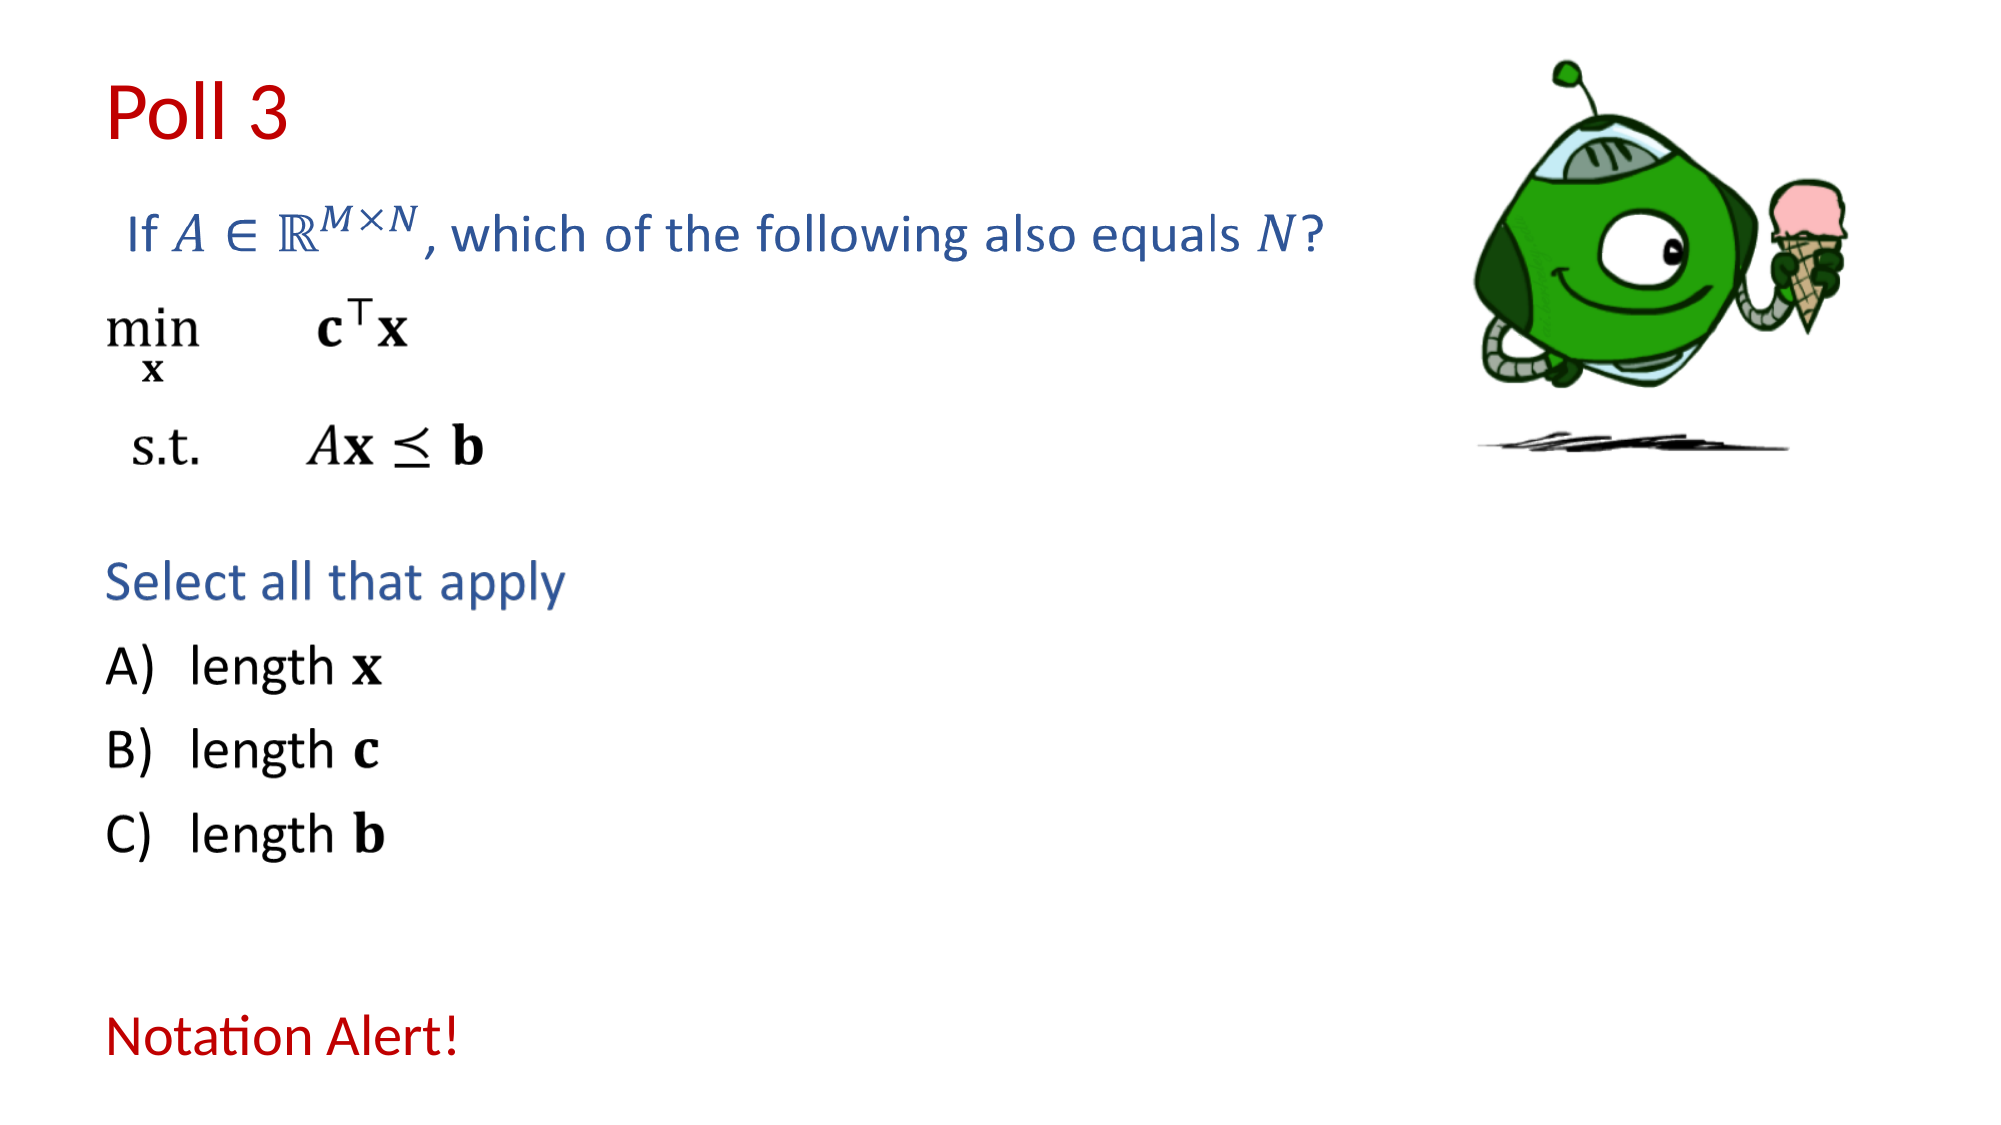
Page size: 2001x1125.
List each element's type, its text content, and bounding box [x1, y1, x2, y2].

list [90, 182, 1816, 518]
text_box [90, 281, 508, 490]
text_box [90, 544, 1816, 880]
picture [1437, 33, 1893, 489]
text_box Notation Alert! [90, 997, 982, 1093]
title Poll 3 [90, 60, 1432, 164]
